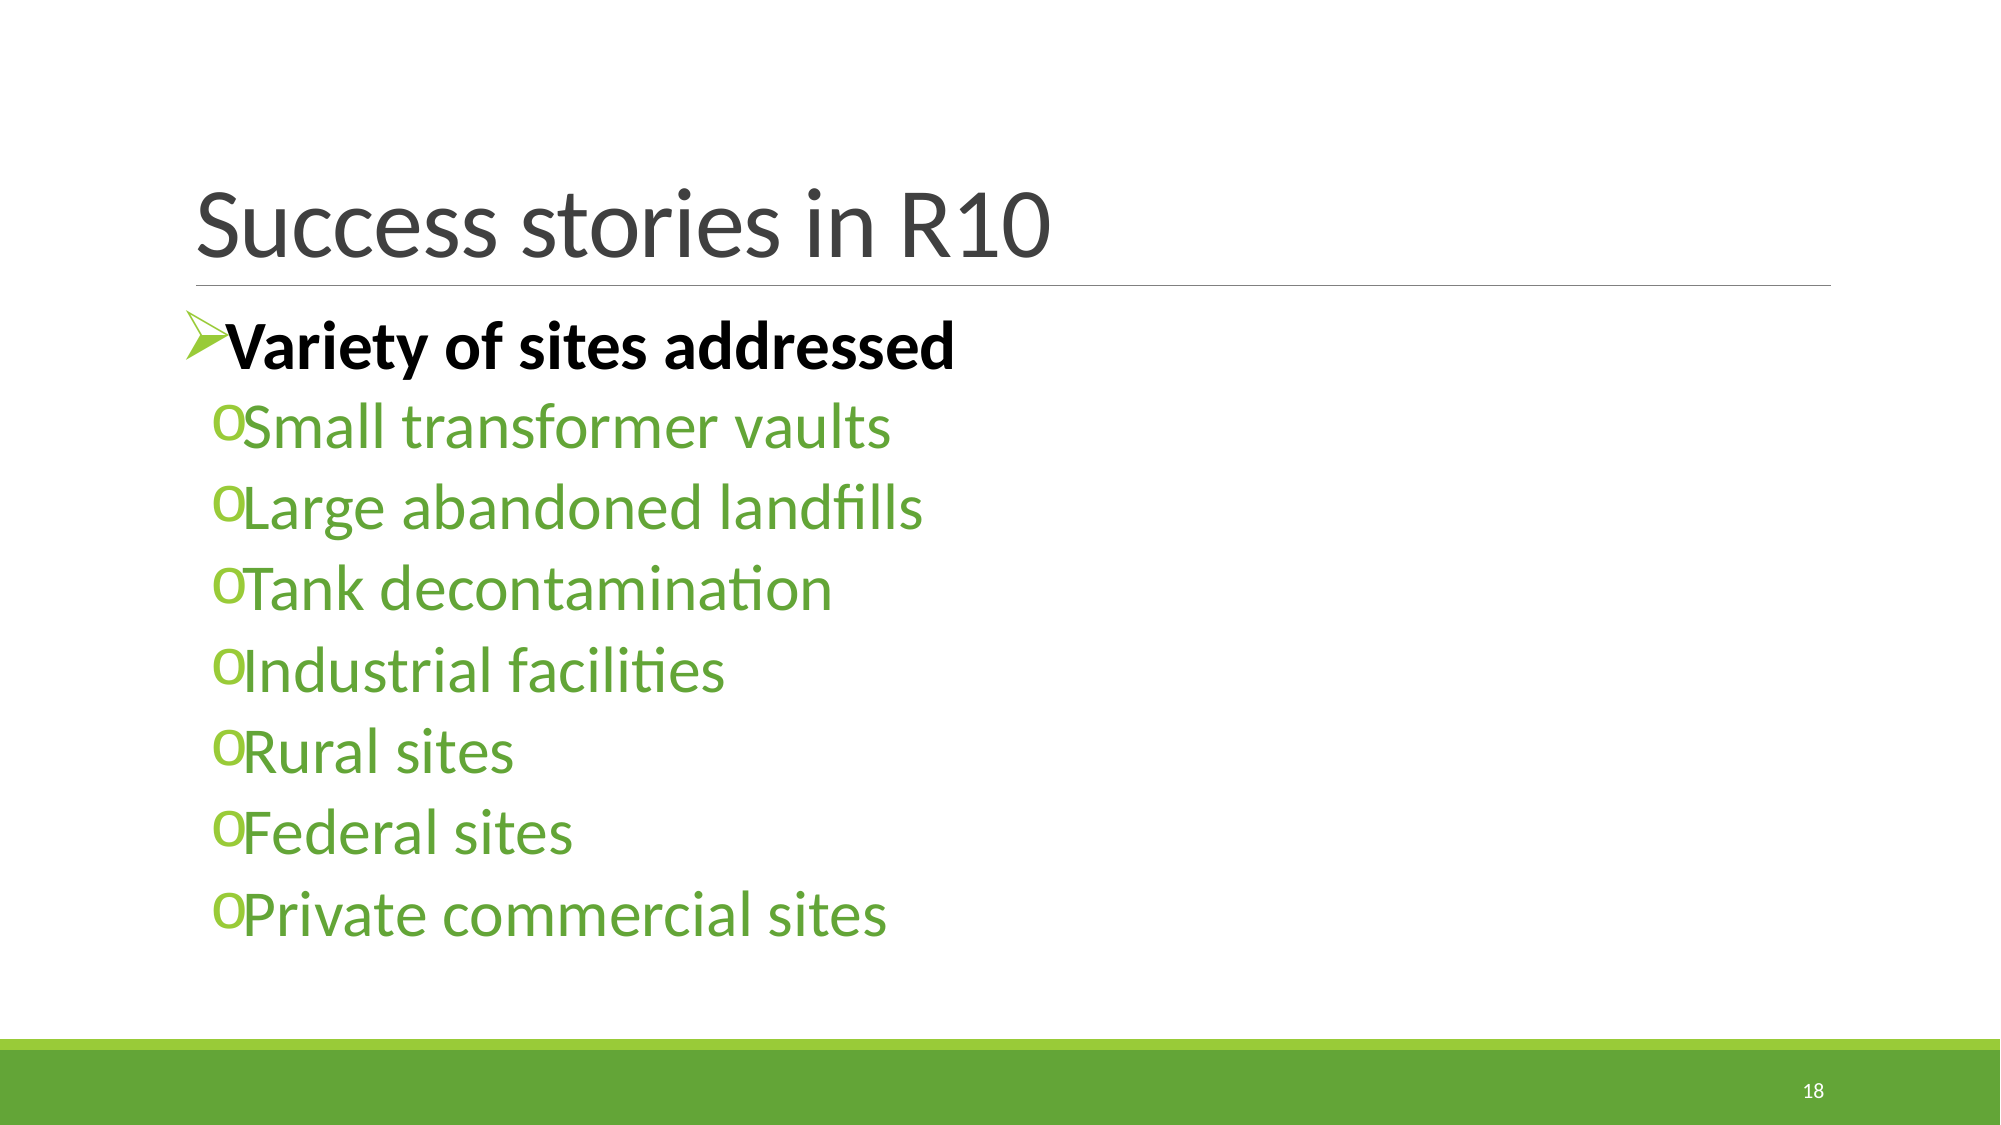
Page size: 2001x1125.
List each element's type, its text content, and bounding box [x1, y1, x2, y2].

slide_number 18 [1624, 1059, 1840, 1120]
title Success stories in R10 [180, 47, 1830, 285]
list Variety of sites addressed Small transformer vaults Large abandoned landfills Tank decontamination Industrial facilities Rural sites Federal sites Private commercial sites [180, 302, 1830, 963]
